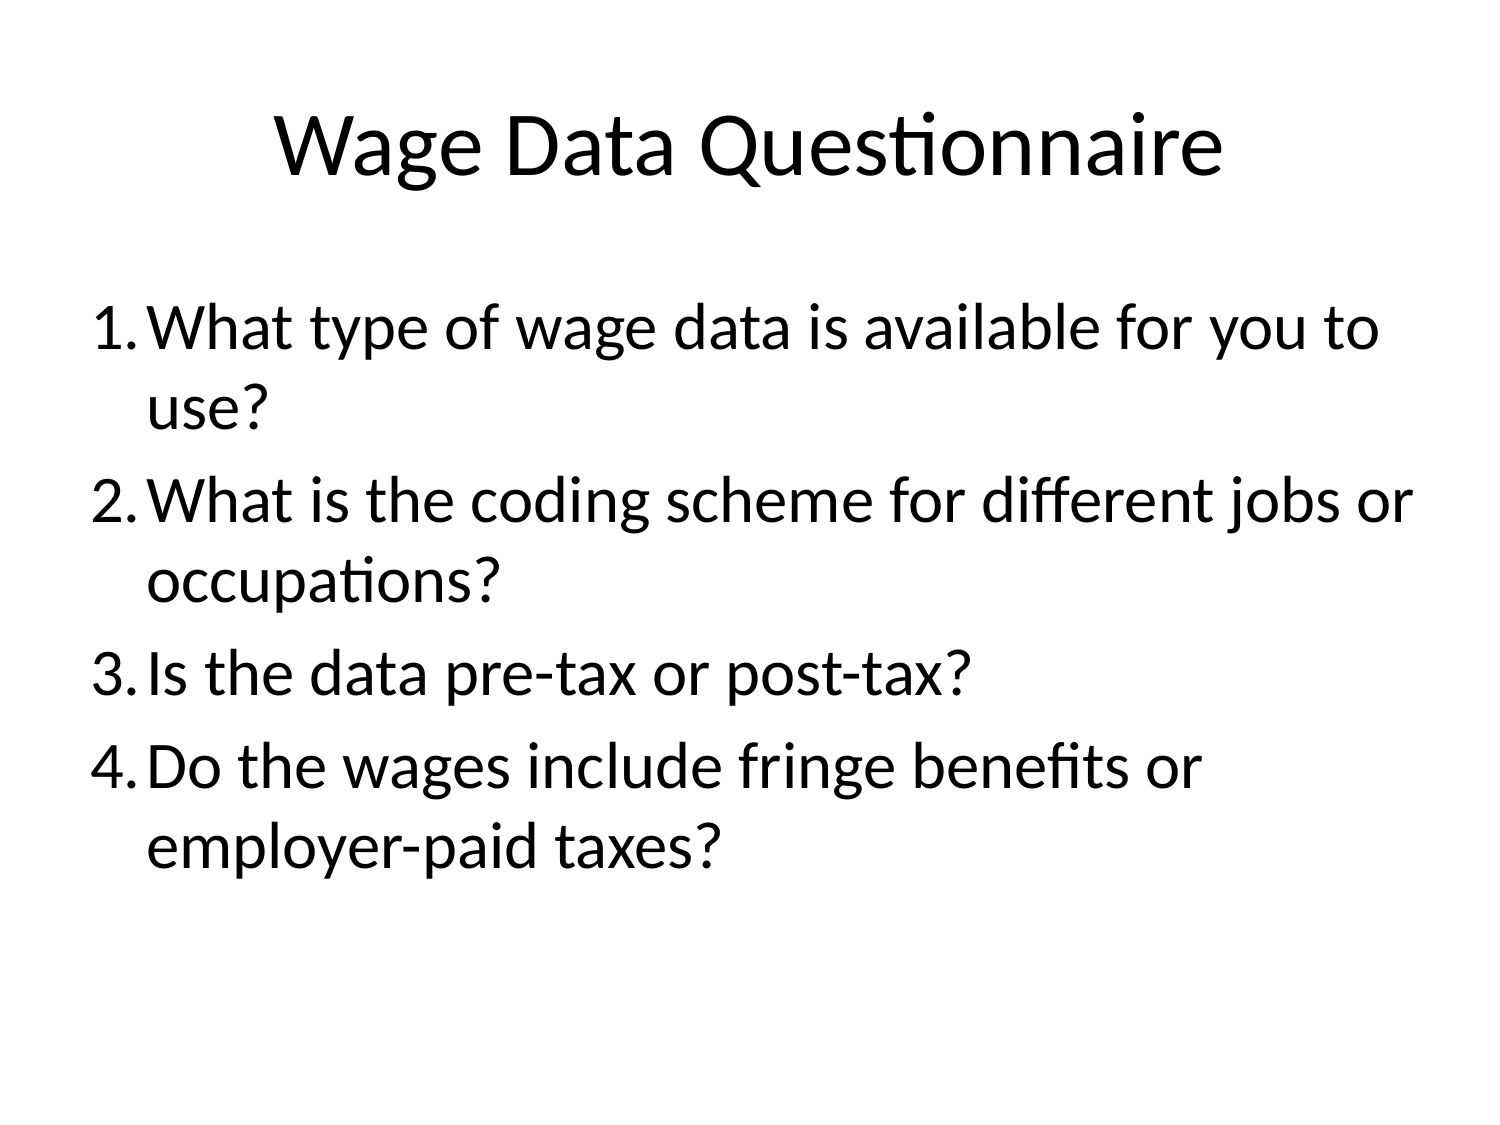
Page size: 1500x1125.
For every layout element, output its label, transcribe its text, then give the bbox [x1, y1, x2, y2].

list What type of wage data is available for you to use? What is the coding scheme for different jobs or occupations? Is the data pre-tax or post-tax? Do the wages include fringe benefits or employer-paid taxes? [75, 275, 1450, 1125]
title Wage Data Questionnaire [75, 45, 1425, 233]
